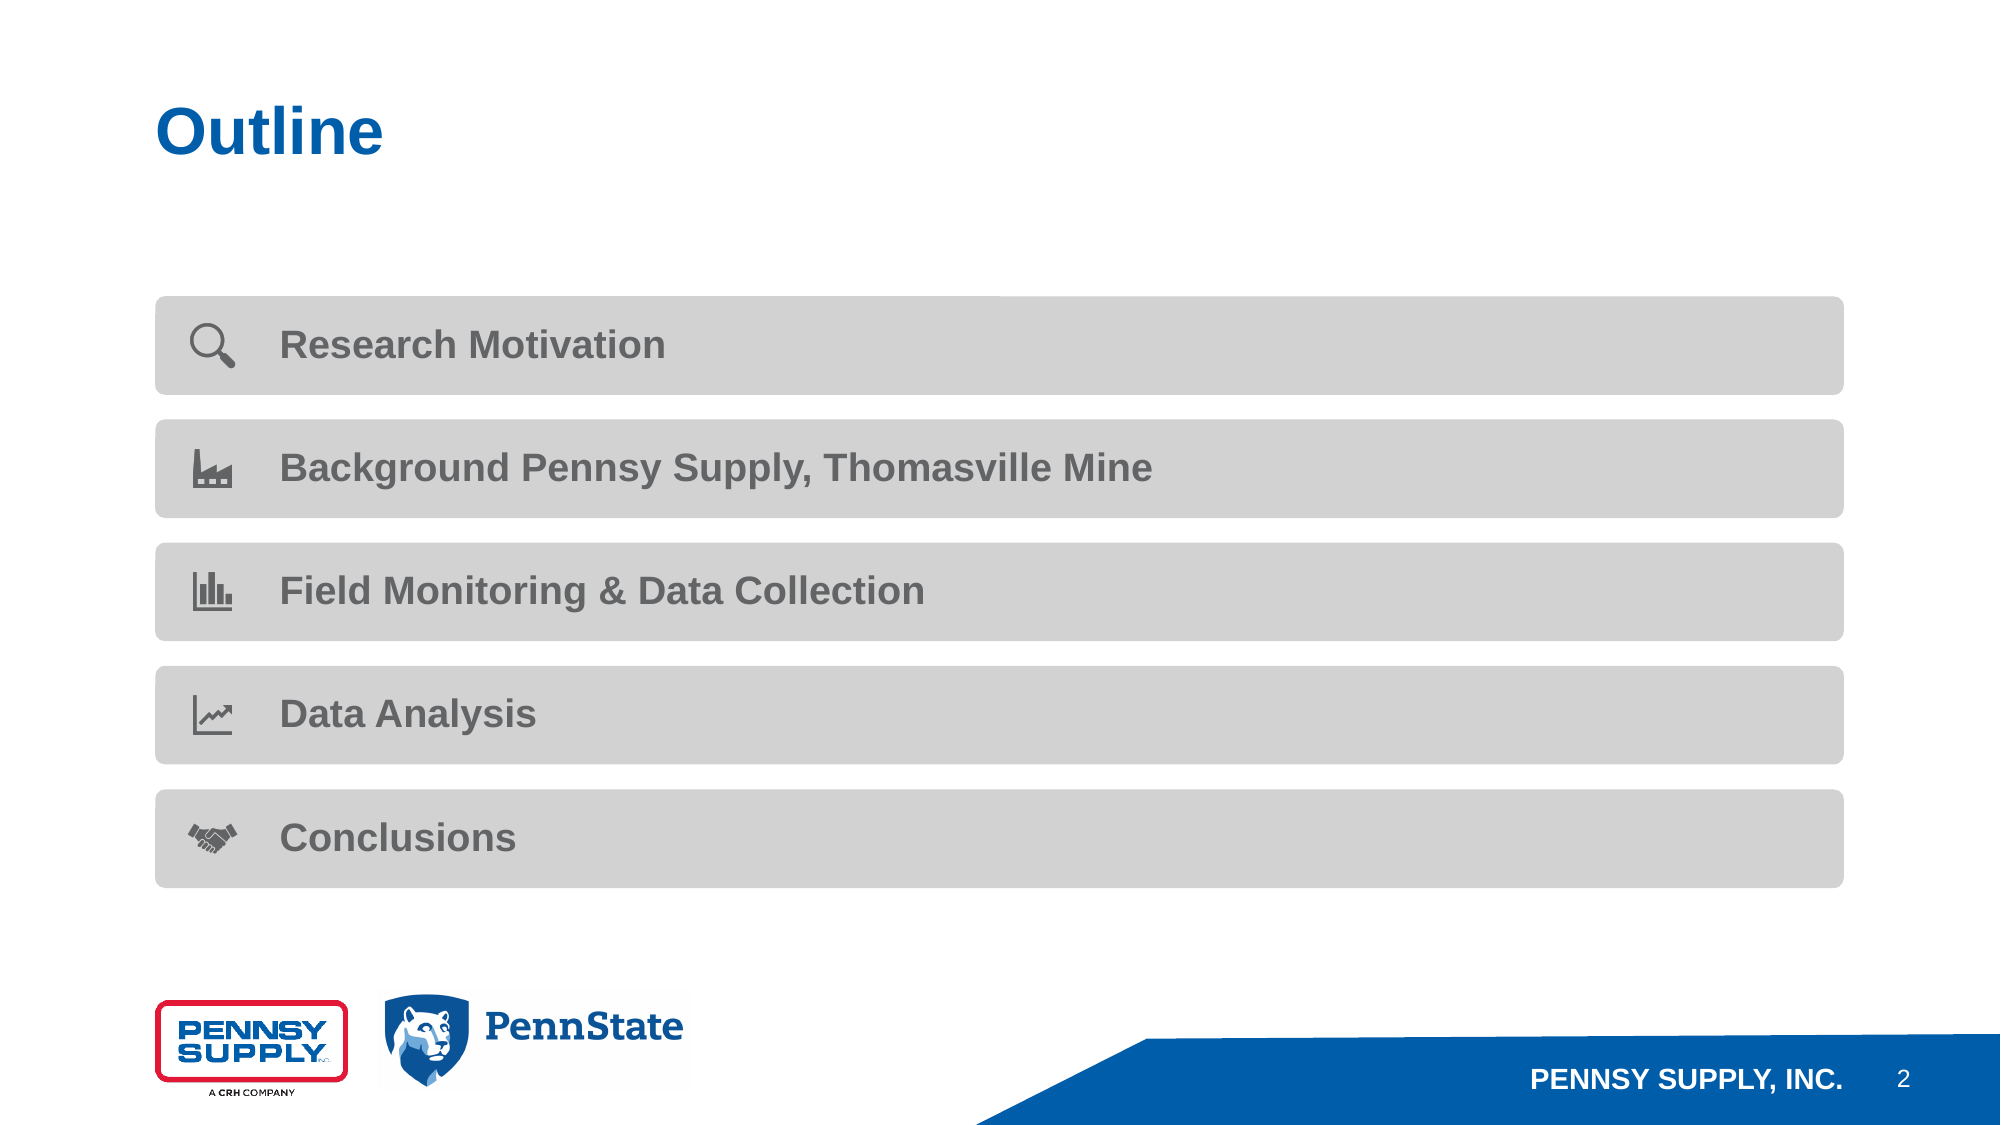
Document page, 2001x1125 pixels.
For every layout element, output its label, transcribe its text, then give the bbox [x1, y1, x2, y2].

title Outline [155, 84, 1844, 215]
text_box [154, 295, 1844, 889]
picture [377, 988, 691, 1092]
picture [155, 1000, 348, 1096]
